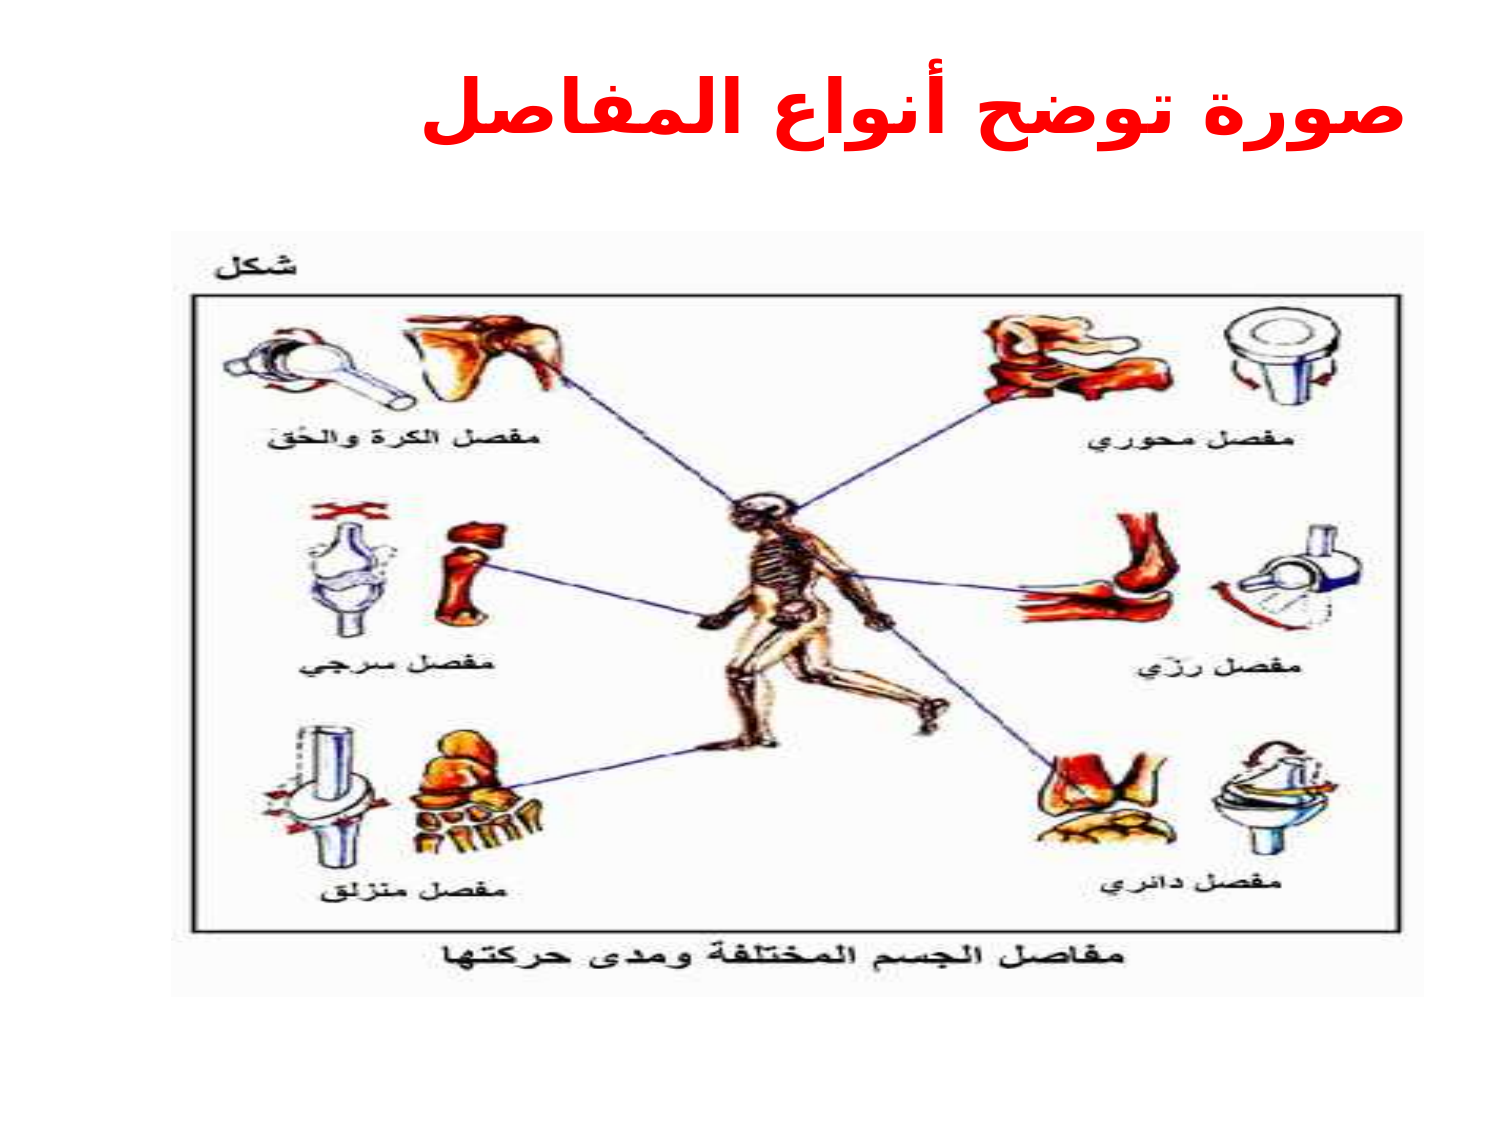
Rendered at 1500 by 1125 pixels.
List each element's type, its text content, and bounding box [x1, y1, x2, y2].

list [170, 231, 1424, 998]
title صورة توضح أنواع المفاصل [75, 45, 1425, 173]
